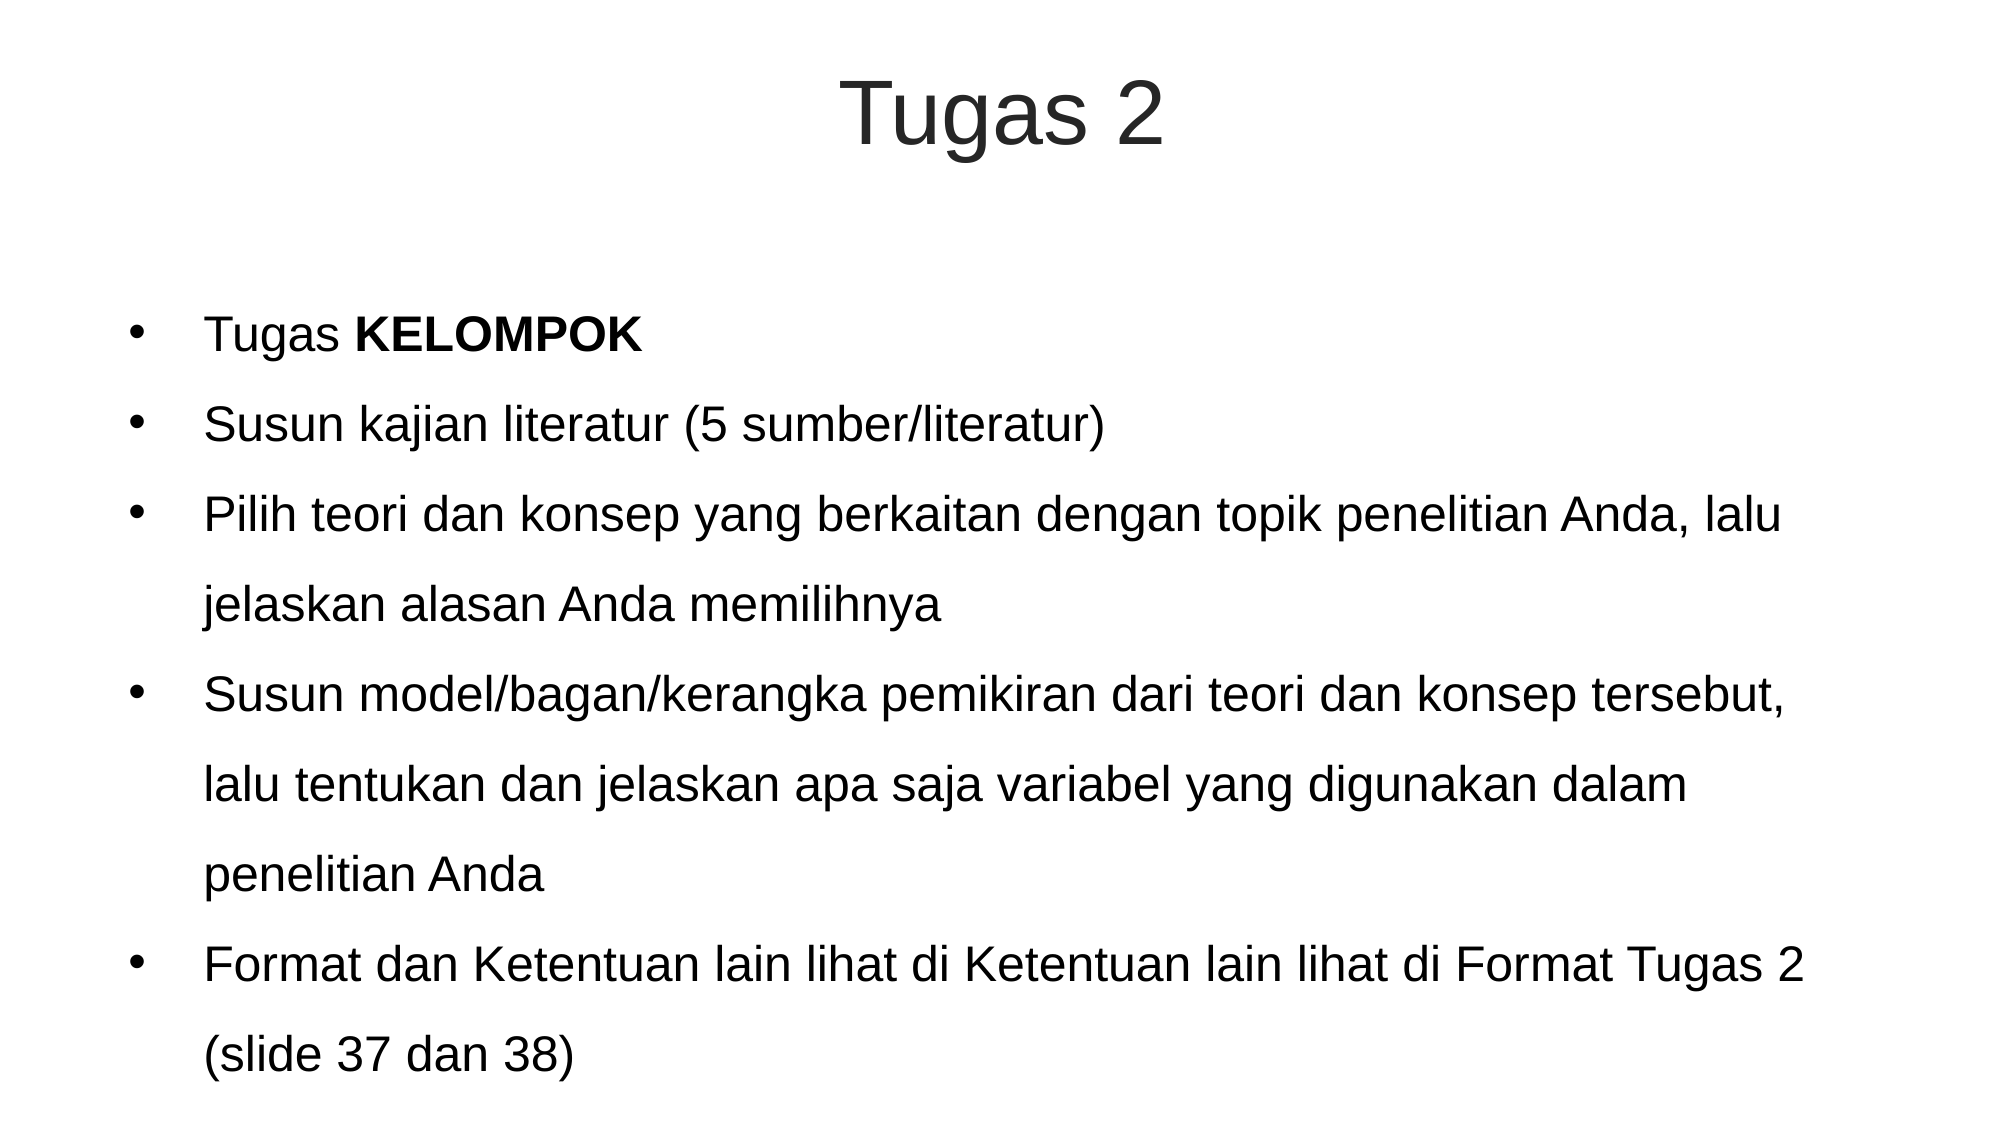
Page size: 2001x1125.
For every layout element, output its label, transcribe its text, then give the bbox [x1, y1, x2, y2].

list Tugas 2 [53, 55, 1952, 175]
text_box Tugas KELOMPOK Susun kajian literatur (5 sumber/literatur) Pilih teori dan konsep yang berkaitan dengan topik penelitian Anda, lalu jelaskan alasan Anda memilihnya Susun model/bagan/kerangka pemikiran dari teori dan konsep tersebut, lalu tentukan dan jelaskan apa saja variabel yang digunakan dalam penelitian Anda Format dan Ketentuan lain lihat di Ketentuan lain lihat di Format Tugas 2 (slide 37 dan 38) [113, 263, 1891, 1125]
